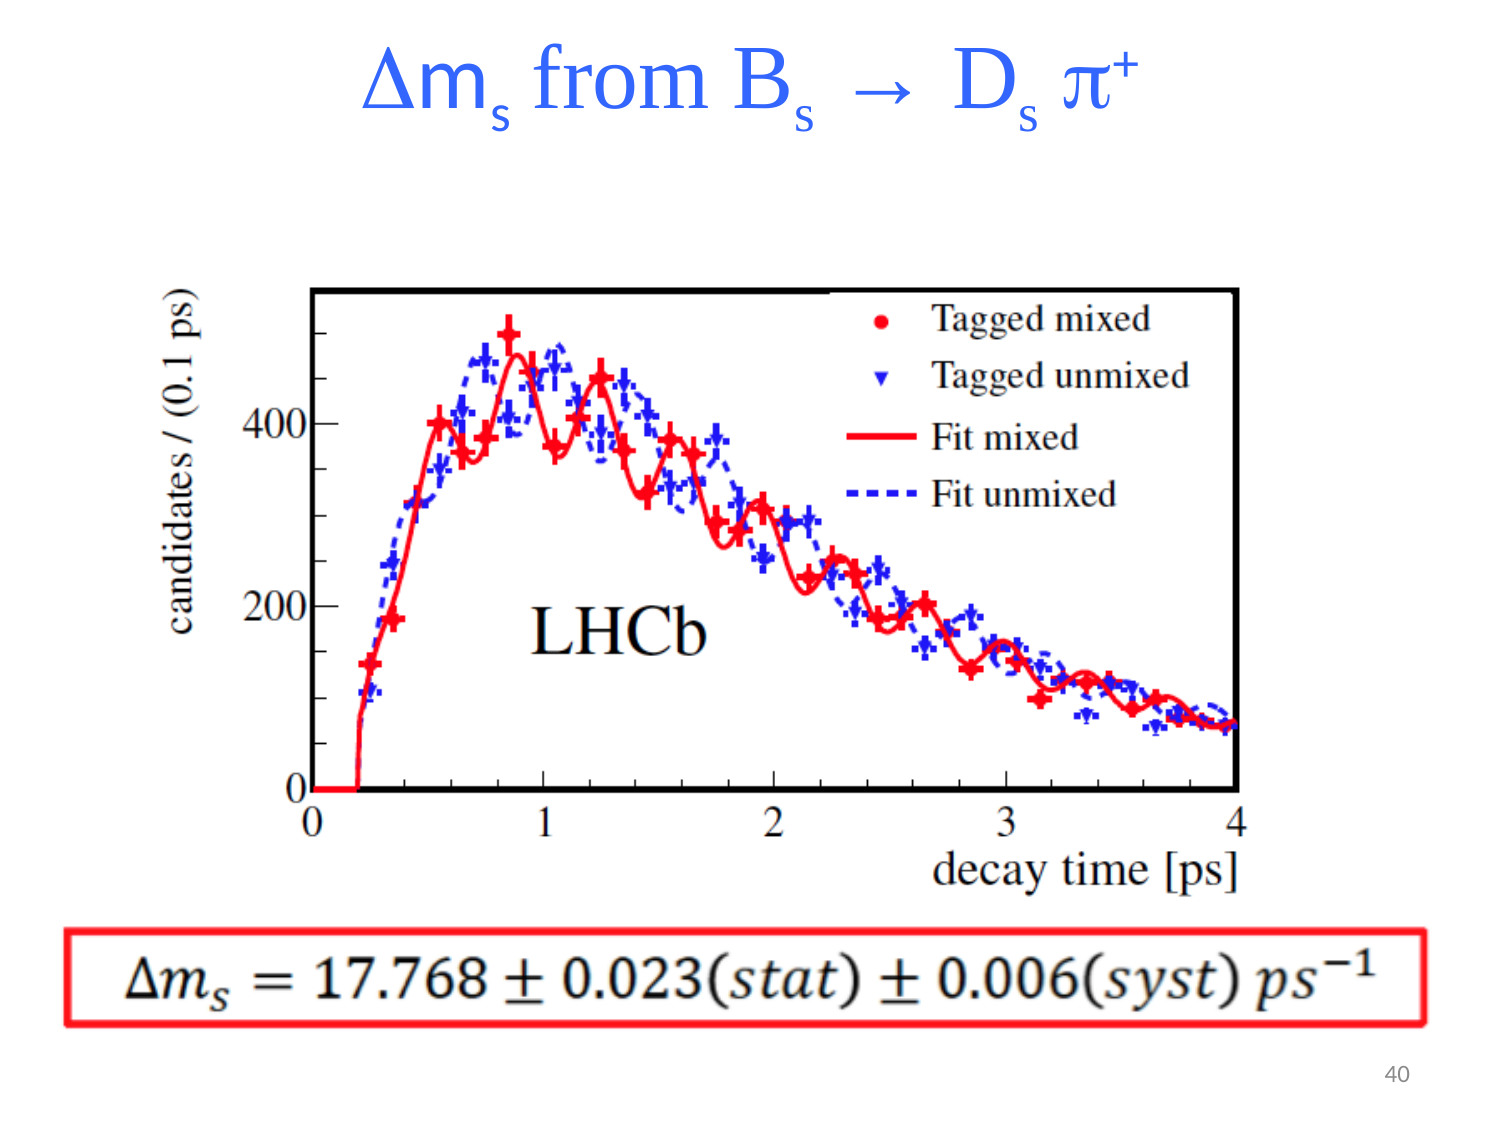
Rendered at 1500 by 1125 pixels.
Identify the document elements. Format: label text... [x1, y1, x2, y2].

picture [58, 919, 1440, 1035]
picture [117, 250, 1325, 917]
slide_number 40 [1074, 1044, 1425, 1103]
text_box Dms from Bs → Ds p+ [74, 0, 1425, 174]
